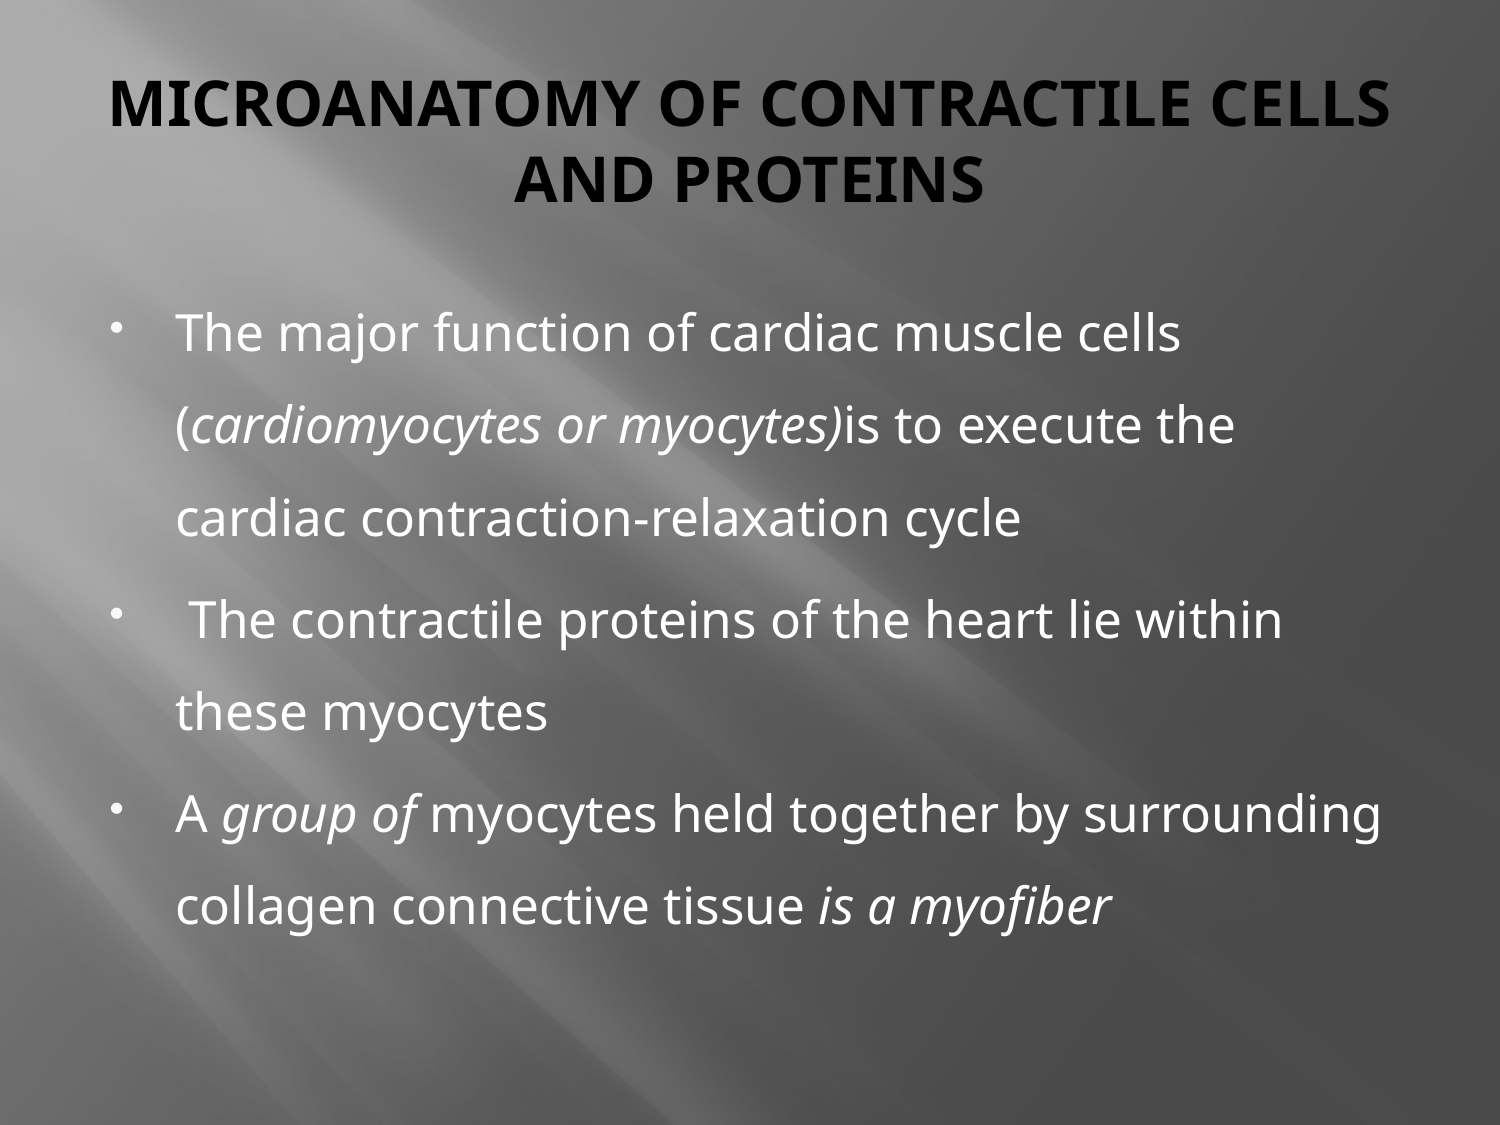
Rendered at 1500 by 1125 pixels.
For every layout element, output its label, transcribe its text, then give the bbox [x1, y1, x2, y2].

list The major function of cardiac muscle cells (cardiomyocytes or myocytes)is to execute the cardiac contraction-relaxation cycle The contractile proteins of the heart lie within these myocytes A group of myocytes held together by surrounding collagen connective tissue is a myofiber [75, 262, 1425, 1035]
title MICROANATOMY OF CONTRACTILE CELLS AND PROTEINS [75, 45, 1425, 233]
